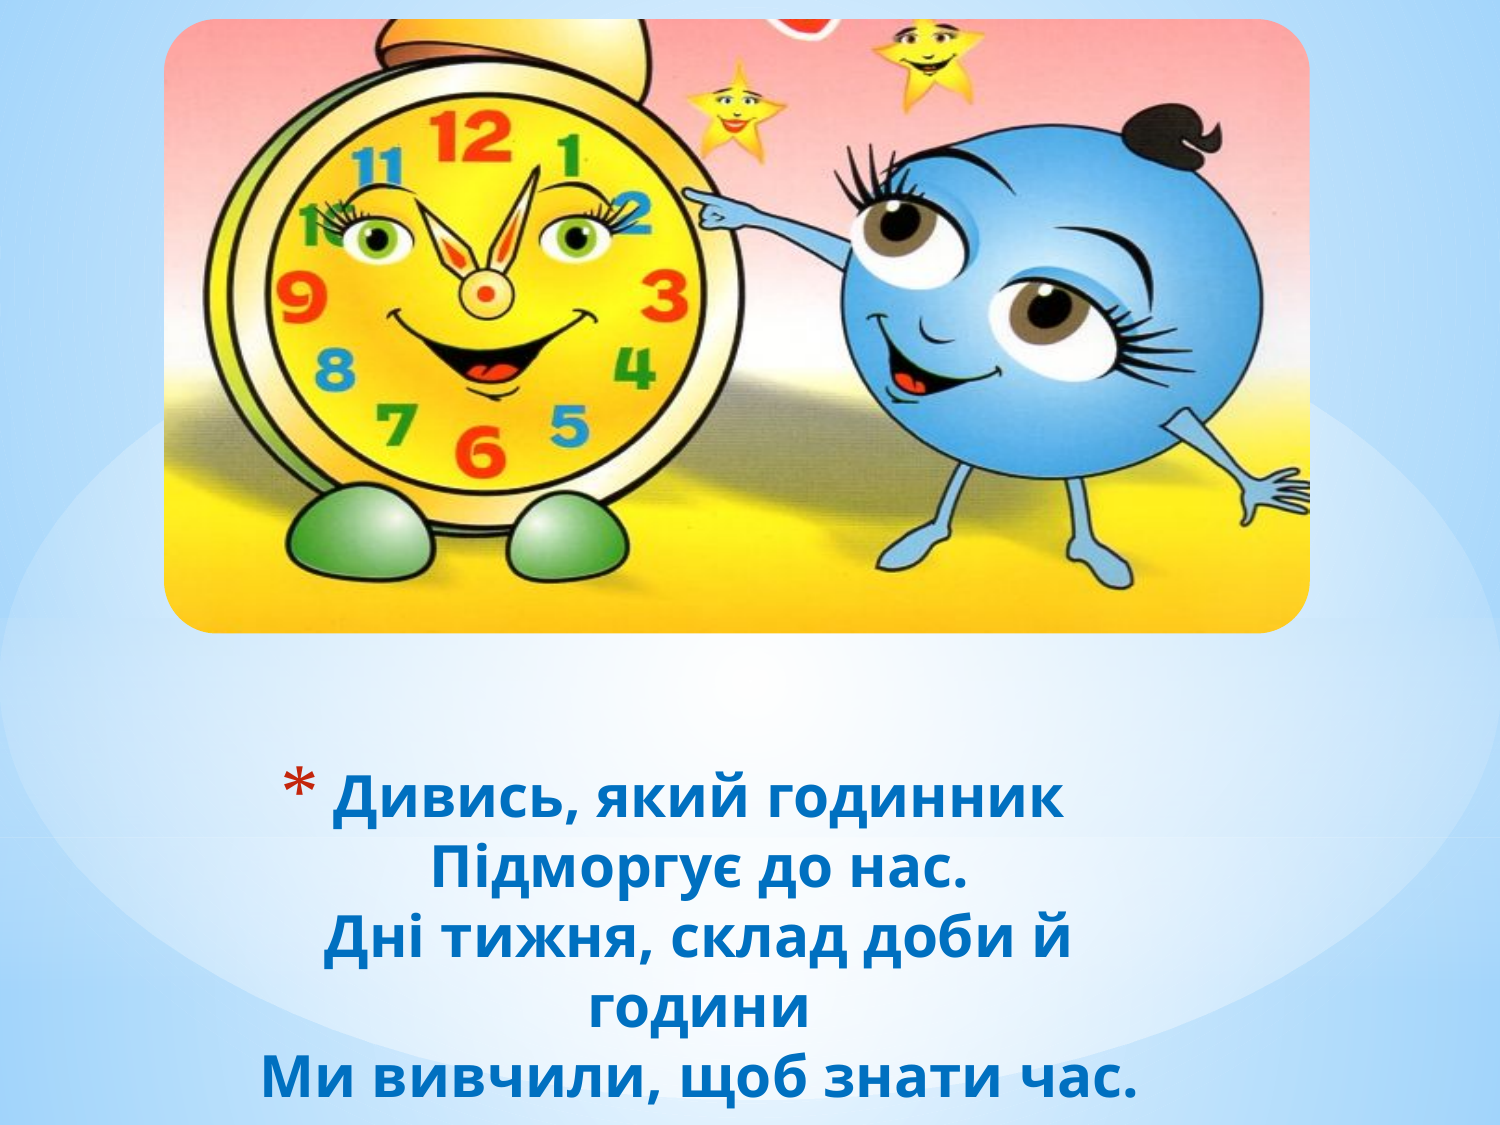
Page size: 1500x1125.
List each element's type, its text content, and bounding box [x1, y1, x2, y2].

title Дивись, який годинник Підморгує до нас. Дні тижня, склад доби й години Ми вивчили, щоб знати час. [159, 751, 1188, 1000]
picture [163, 18, 1310, 634]
